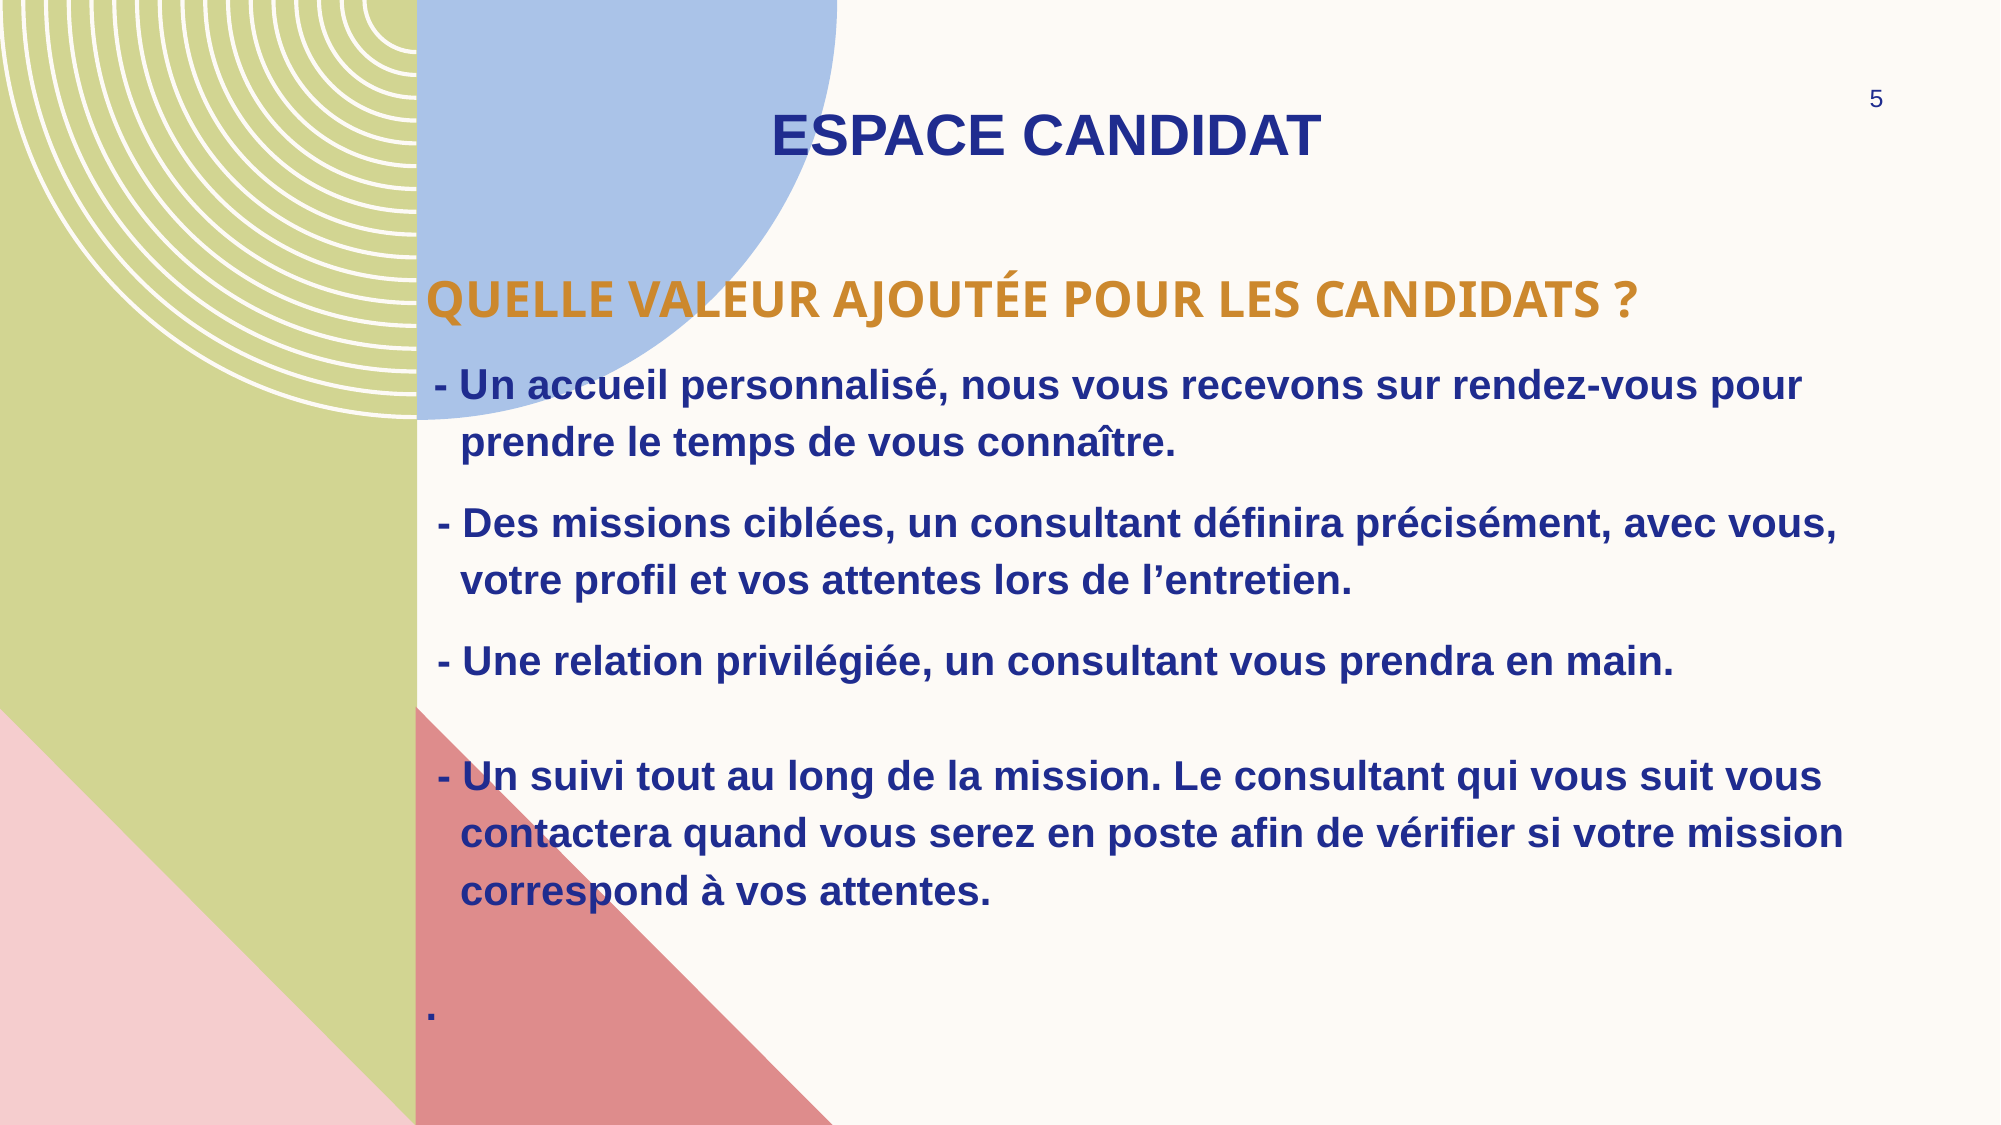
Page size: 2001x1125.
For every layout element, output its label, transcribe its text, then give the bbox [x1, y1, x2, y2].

text_box Espace candidat [771, 97, 1796, 179]
slide_number 5 [1795, 75, 1958, 120]
title Quelle valeur ajoutée pour les candidats ? - Un accueil personnalisé, nous vous recevons sur rendez-vous pour prendre le temps de vous connaître. - Des missions ciblées, un consultant définira précisément, avec vous, votre profil et vos attentes lors de l’entretien. - Une relation privilégiée, un consultant vous prendra en main. - Un suivi tout au long de la mission. Le consultant qui vous suit vous contactera quand vous serez en poste afin de vérifier si votre mission correspond à vos attentes. . [425, 189, 1920, 1028]
